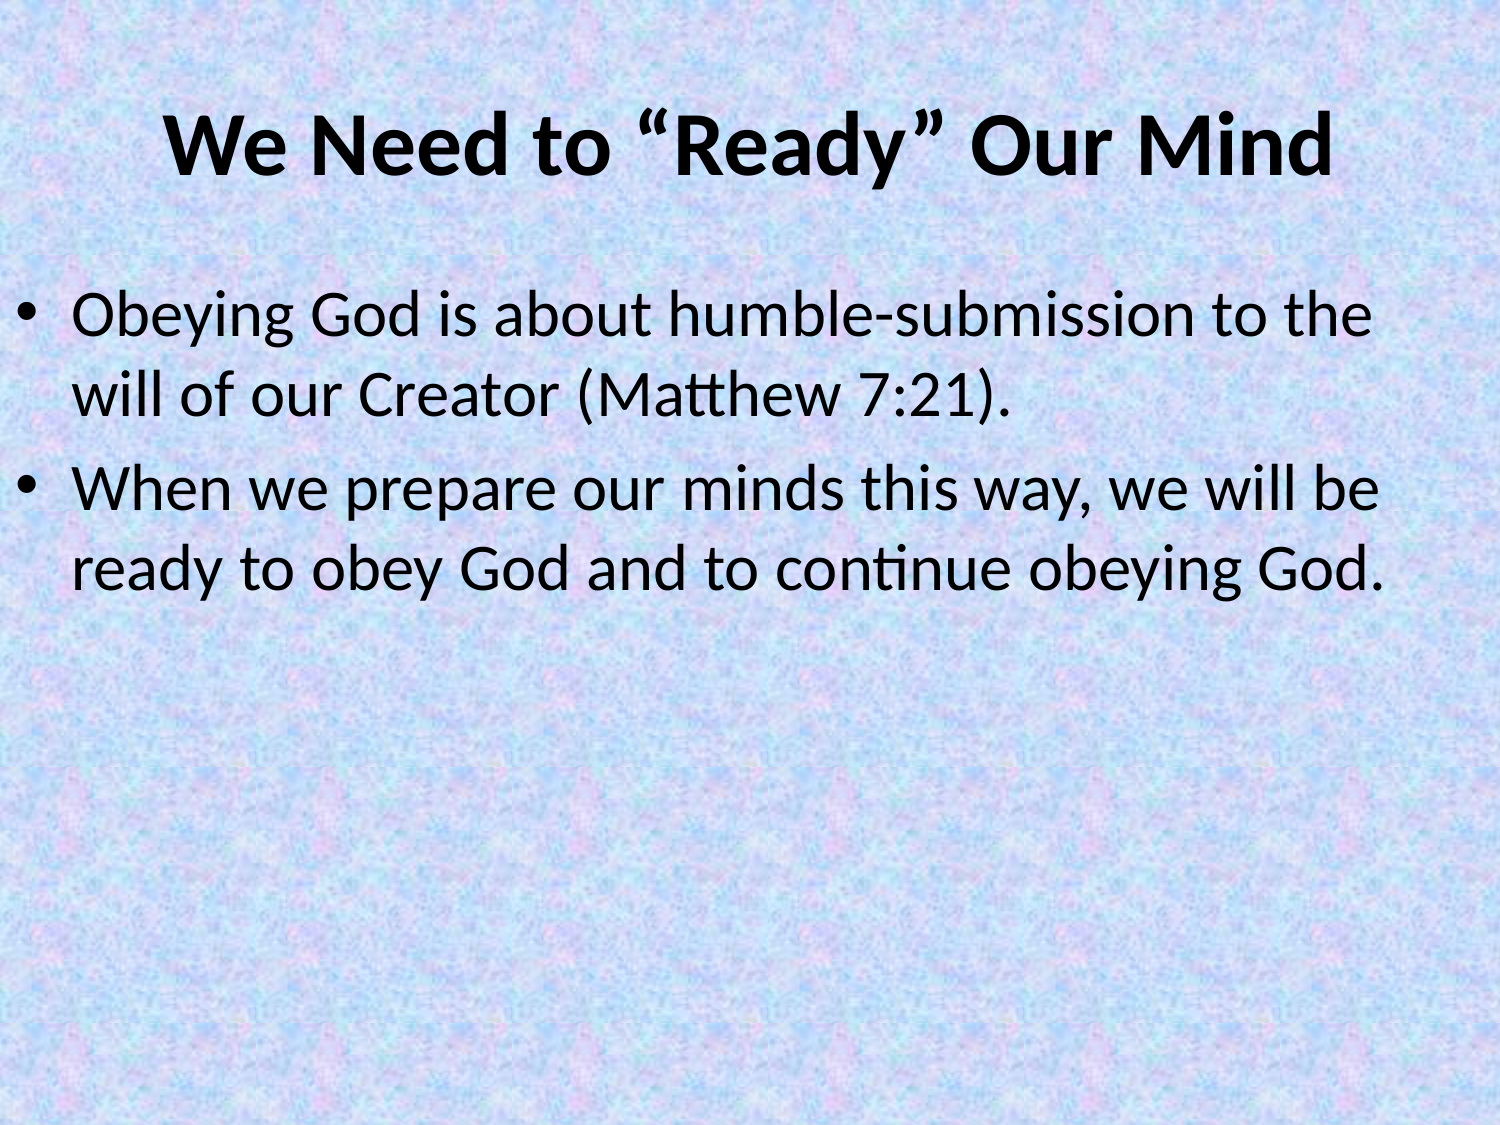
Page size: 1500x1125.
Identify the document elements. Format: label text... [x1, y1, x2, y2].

list Obeying God is about humble-submission to the will of our Creator (Matthew 7:21). When we prepare our minds this way, we will be ready to obey God and to continue obeying God. [0, 262, 1475, 1005]
title We Need to “Ready” Our Mind [75, 45, 1425, 233]
picture [0, 0, 1500, 1125]
